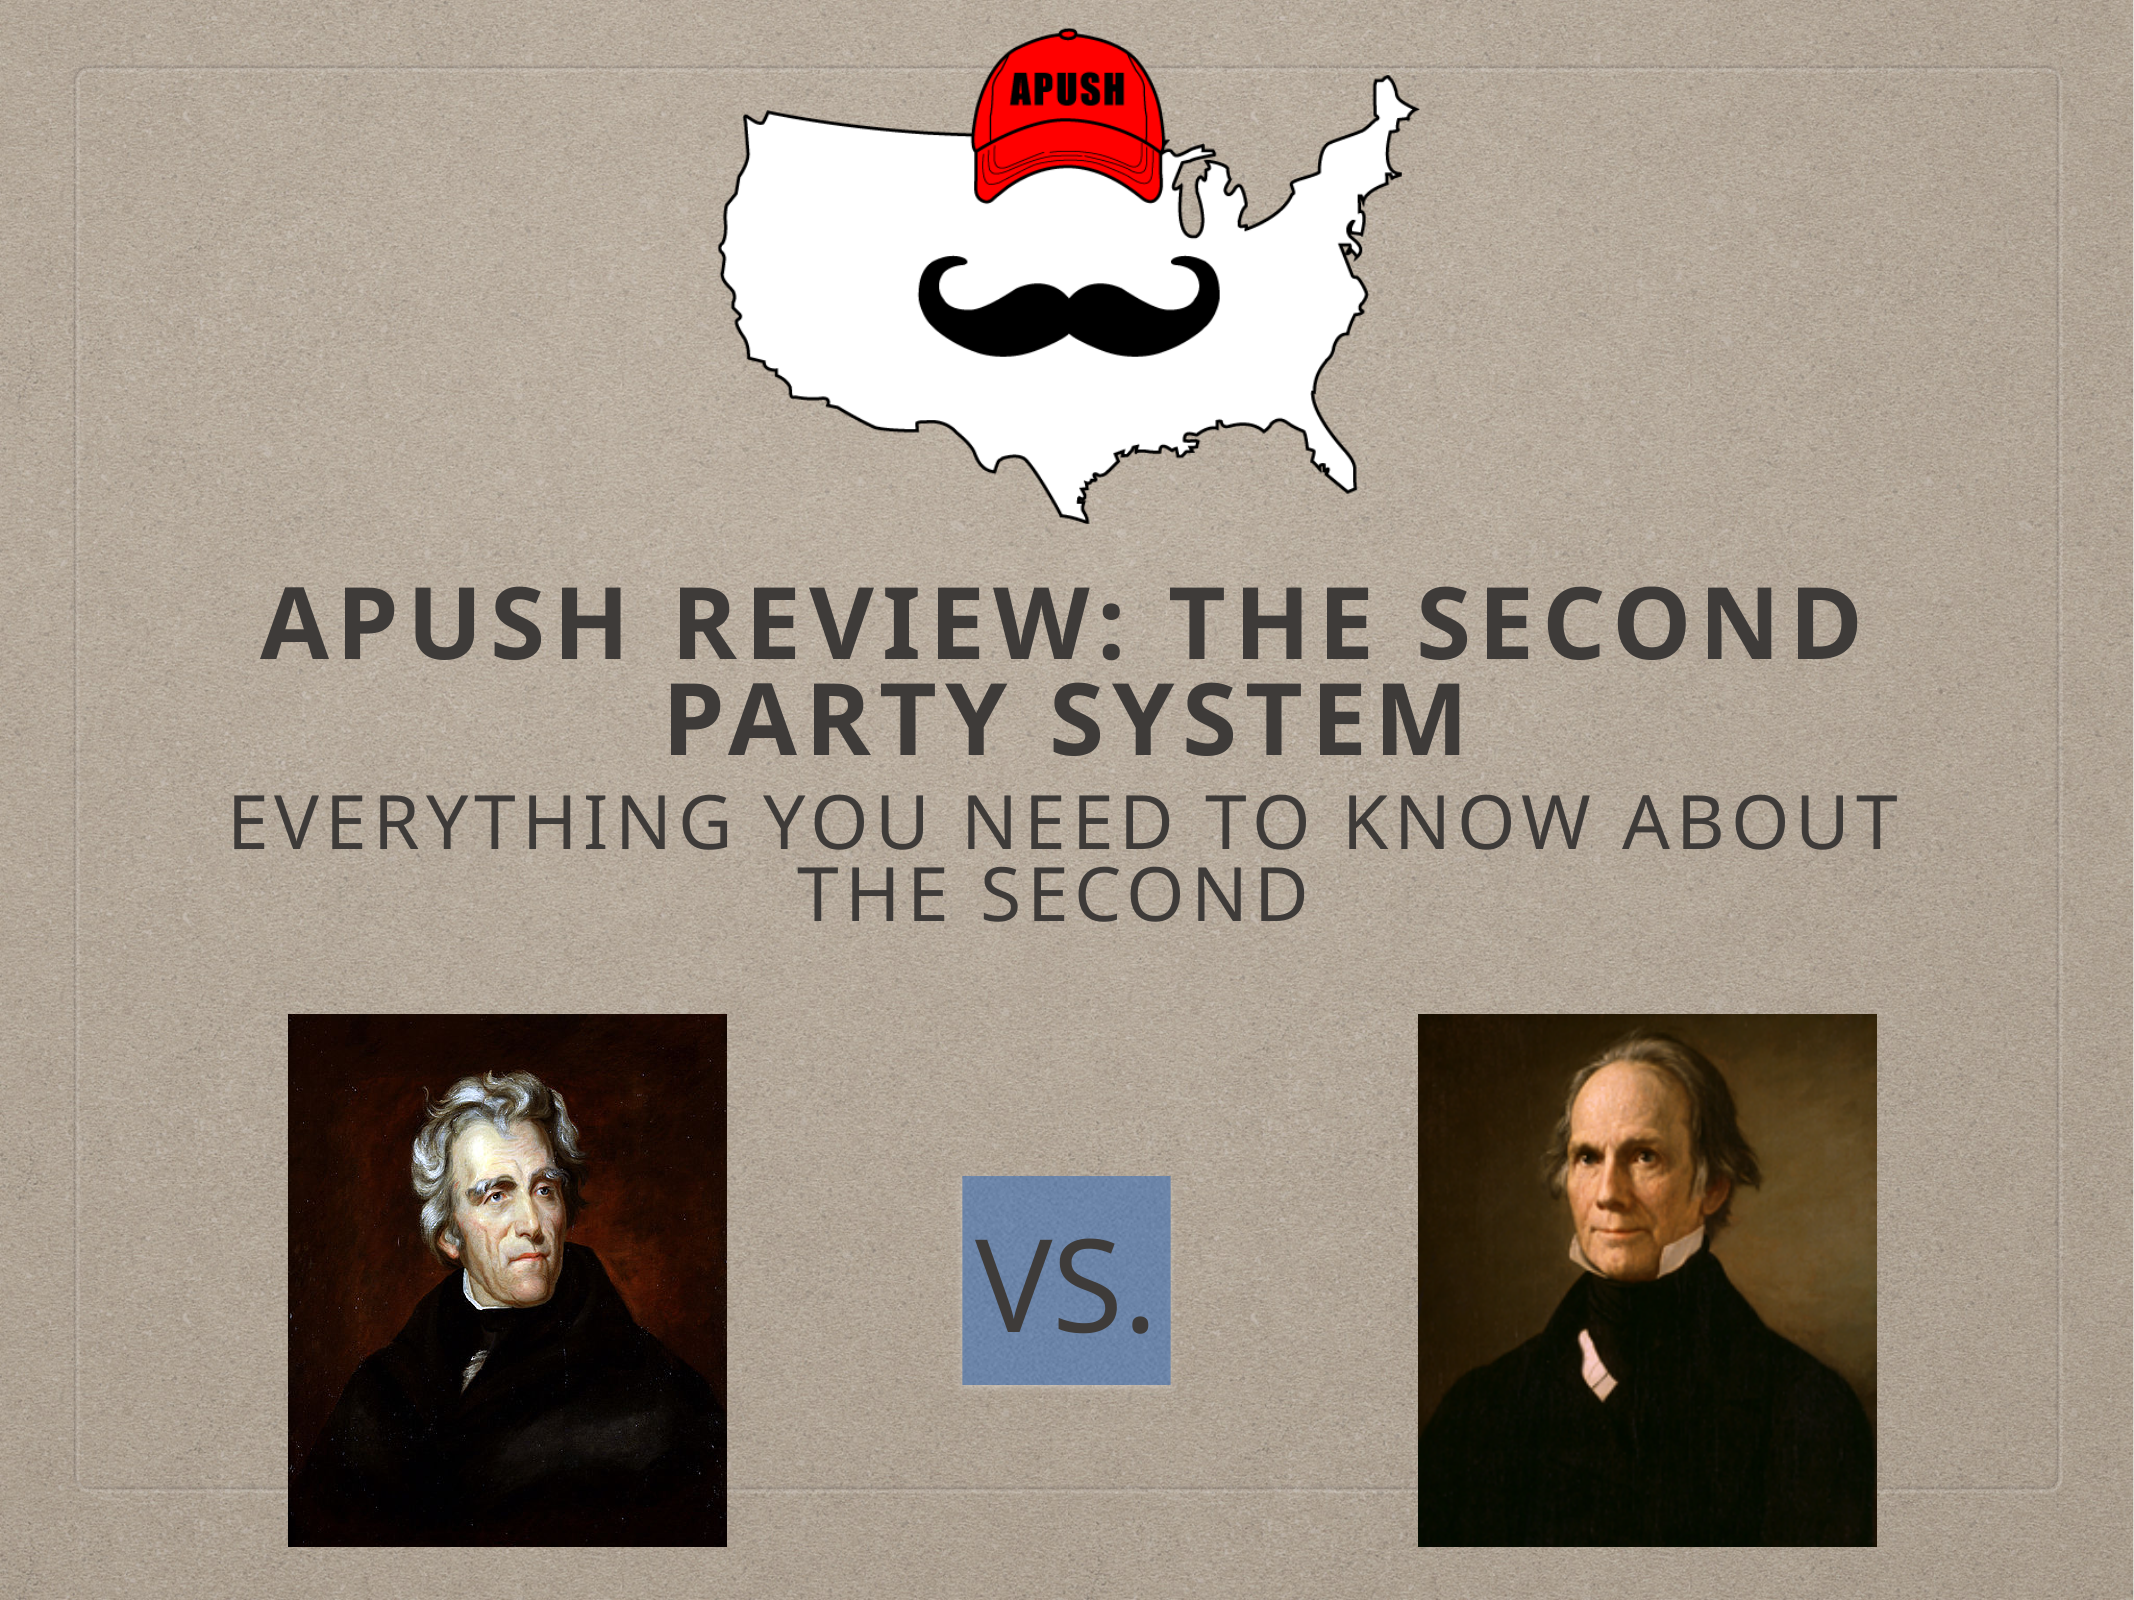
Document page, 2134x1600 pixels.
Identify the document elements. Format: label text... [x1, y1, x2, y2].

title APUSH Review: The Second Party System [147, 501, 1986, 782]
subtitle Everything You Need To Know About The Second [147, 782, 1986, 1036]
picture [0, 0, 2134, 1600]
text_box VS. [962, 1176, 1171, 1385]
